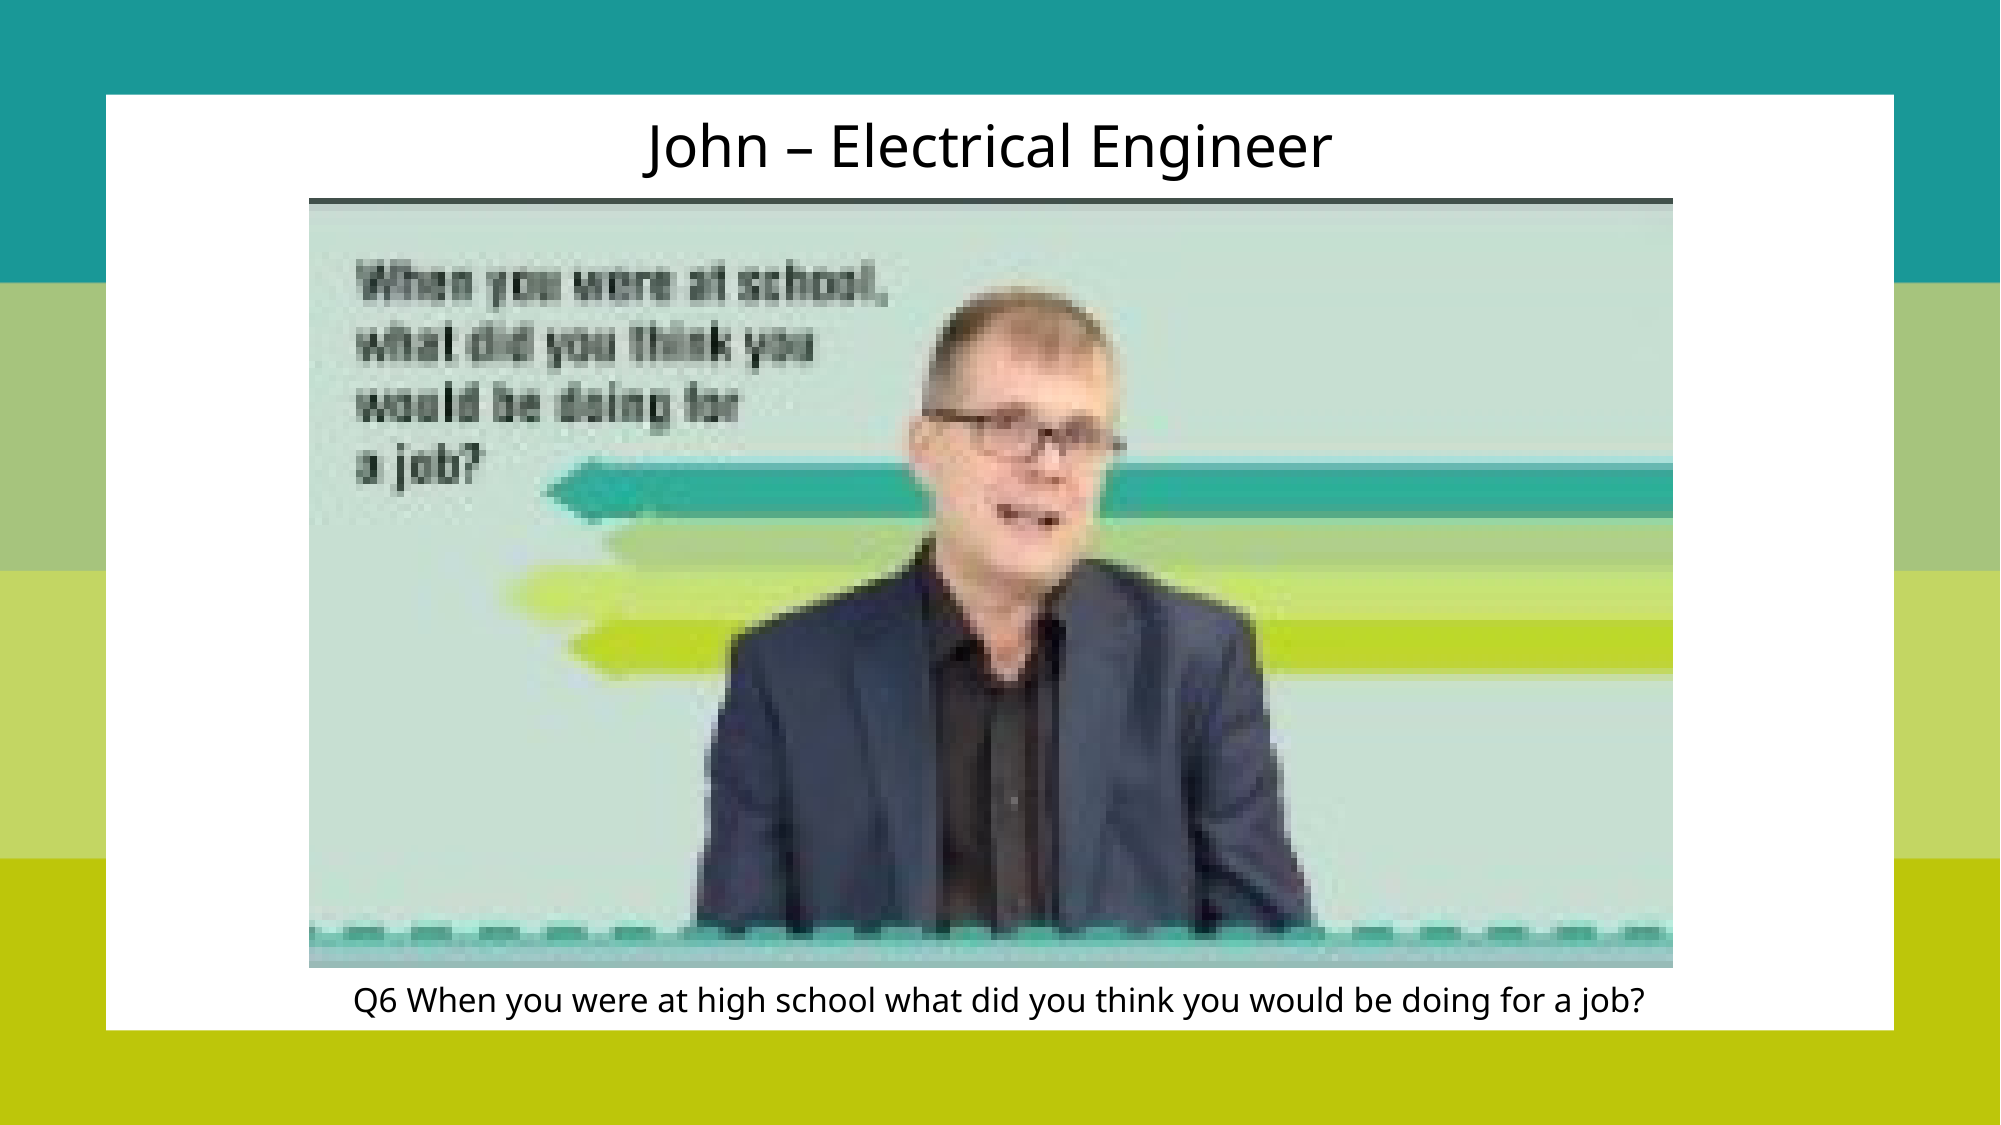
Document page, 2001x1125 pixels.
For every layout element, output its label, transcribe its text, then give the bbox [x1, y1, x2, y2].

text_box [308, 197, 1673, 969]
text_box Q6 When you were at high school what did you think you would be doing for a job? [317, 971, 1683, 1027]
picture [0, 0, 2000, 1125]
text_box John – Electrical Engineer [632, 102, 1350, 187]
